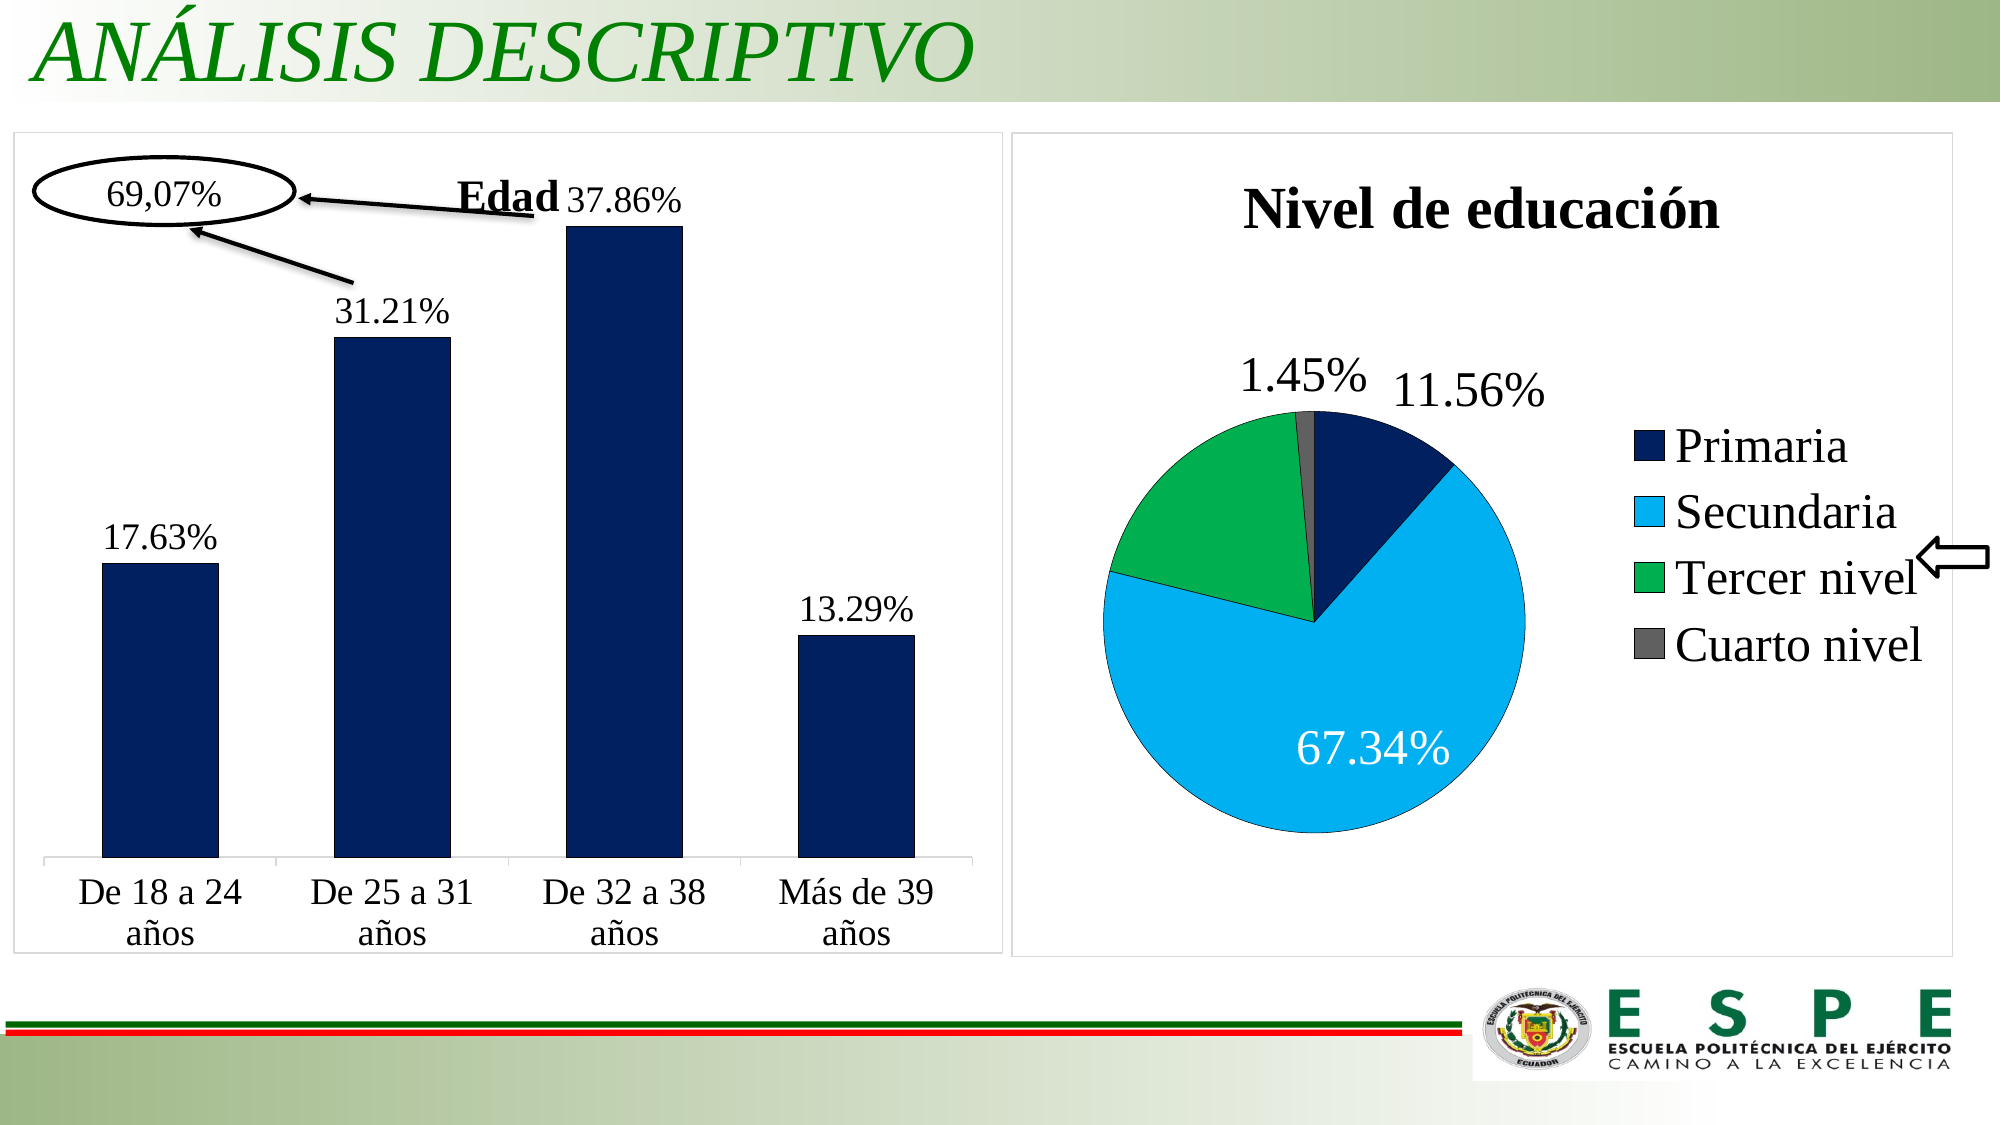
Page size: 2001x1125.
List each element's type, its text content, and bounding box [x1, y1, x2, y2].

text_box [297, 197, 535, 217]
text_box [188, 228, 354, 284]
chart [1010, 131, 1954, 958]
chart [12, 131, 1004, 954]
text_box ANÁLISIS DESCRIPTIVO [13, 0, 1877, 98]
text_box [1957, 545, 1990, 570]
picture [1472, 976, 1977, 1081]
